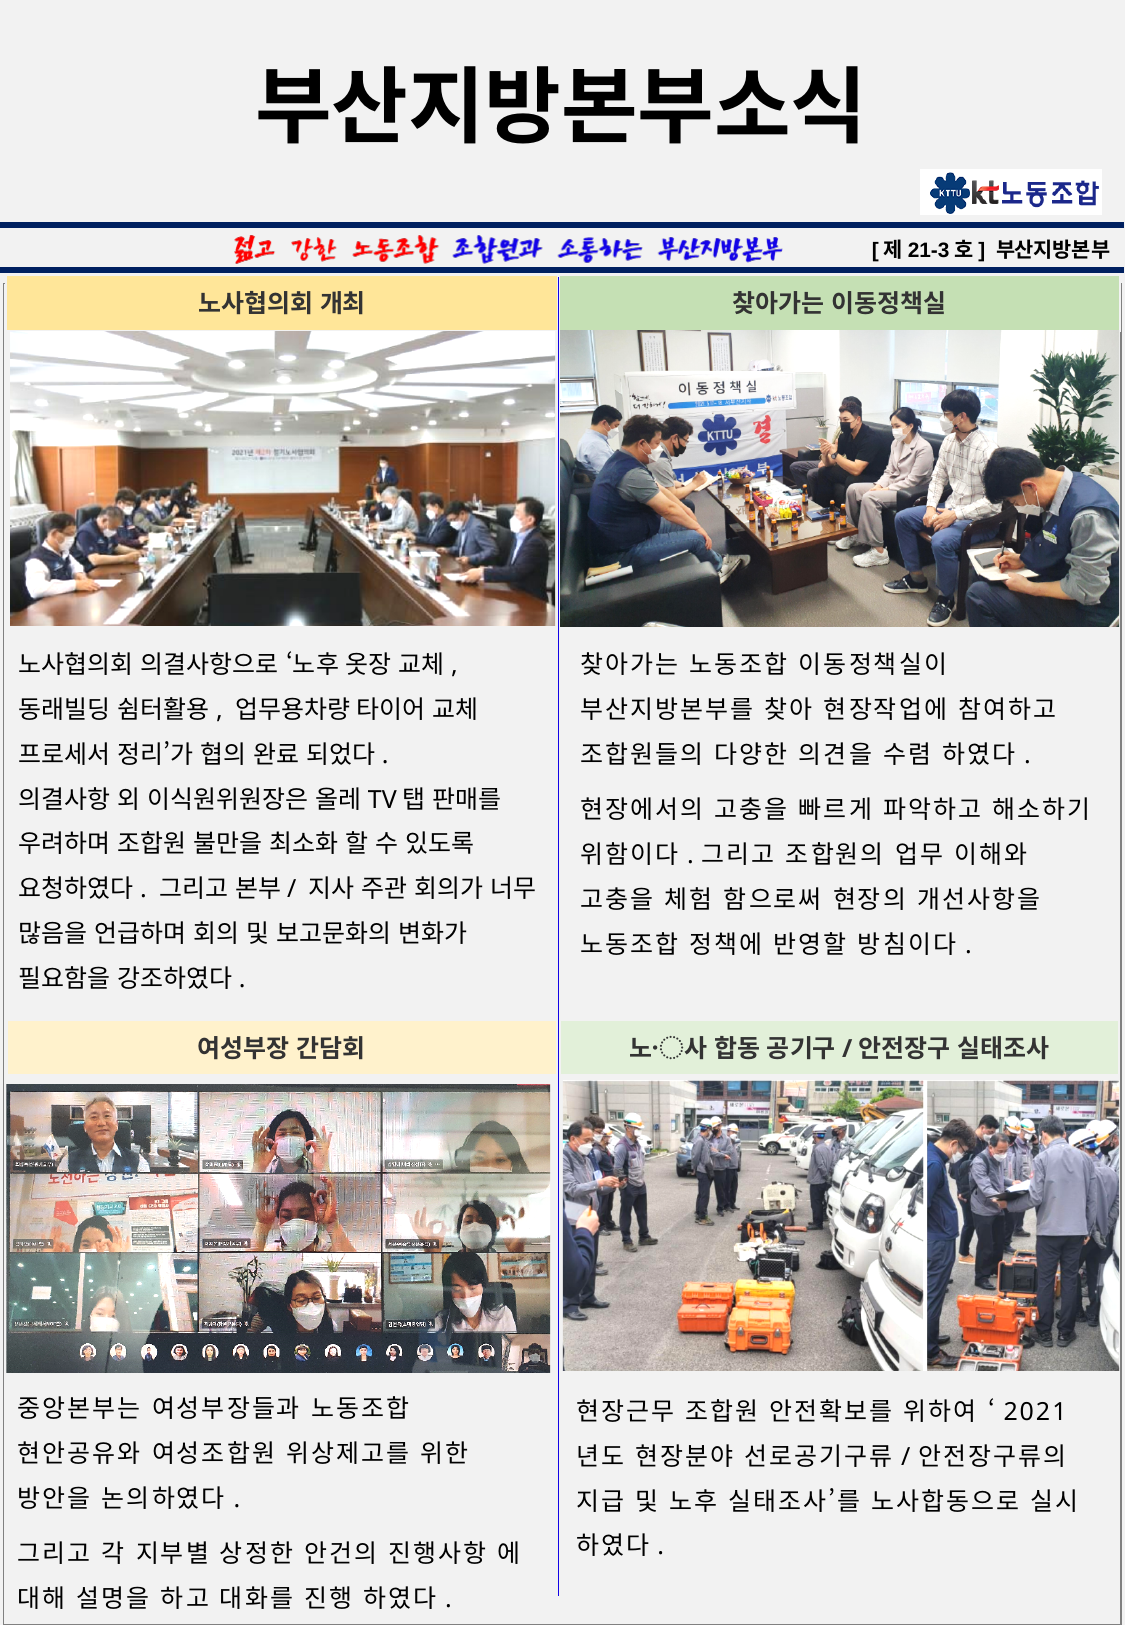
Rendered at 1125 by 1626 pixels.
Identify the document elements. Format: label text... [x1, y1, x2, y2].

text_box 노사협의회 개최 [5, 274, 558, 332]
text_box [3, 283, 1122, 1625]
picture [562, 1079, 1120, 1372]
text_box 현장근무 조합원 안전확보를 위하여 ‘2021년도 현장분야 선로공기구류/안전장구류의 지급 및 노후 실태조사’를 노사합동으로 실시 하였다. [561, 1373, 1125, 1613]
picture [10, 330, 1120, 627]
text_box 노사협의회 의결사항으로 ‘노후 옷장 교체, 동래빌딩 쉼터활용, 업무용차량 타이어 교체 프로세서 정리’가 협의 완료 되었다. 의결사항 외 이식원위원장은 올레TV탭 판매를 우려하며 조합원 불만을 최소화 할 수 있도록 요청하였다. 그리고 본부/ 지사 주관 회의가 너무 많음을 언급하며 회의 및 보고문화의 변화가 필요함을 강조하였다. [4, 626, 554, 1000]
text_box 노〮사 합동 공기구/안전장구 실태조사 [559, 1019, 1120, 1077]
text_box 찾아가는 노동조합 이동정책실이 부산지방본부를 찾아 현장작업에 참여하고 조합원들의 다양한 의견을 수렴 하였다. 현장에서의 고충을 빠르게 파악하고 해소하기 위함이다.그리고 조합원의 업무 이해와 고충을 체험 함으로써 현장의 개선사항을 노동조합 정책에 반영할 방침이다. [566, 626, 1125, 966]
picture [216, 222, 799, 285]
text_box 찾아가는 이동정책실 [559, 274, 1121, 332]
text_box 부산지방본부소식 [240, 45, 883, 161]
text_box 중앙본부는 여성부장들과 노동조합 현안공유와 여성조합원 위상제고를 위한 방안을 논의하였다. 그리고 각 지부별 상정한 안건의 진행사항 에 대해 설명을 하고 대화를 진행 하였다. [3, 1370, 556, 1620]
picture [920, 169, 1102, 215]
text_box 여성부장 간담회 [6, 1018, 558, 1076]
picture [6, 1084, 551, 1373]
text_box [제21-3호] 부산지방본부 [851, 229, 1125, 270]
